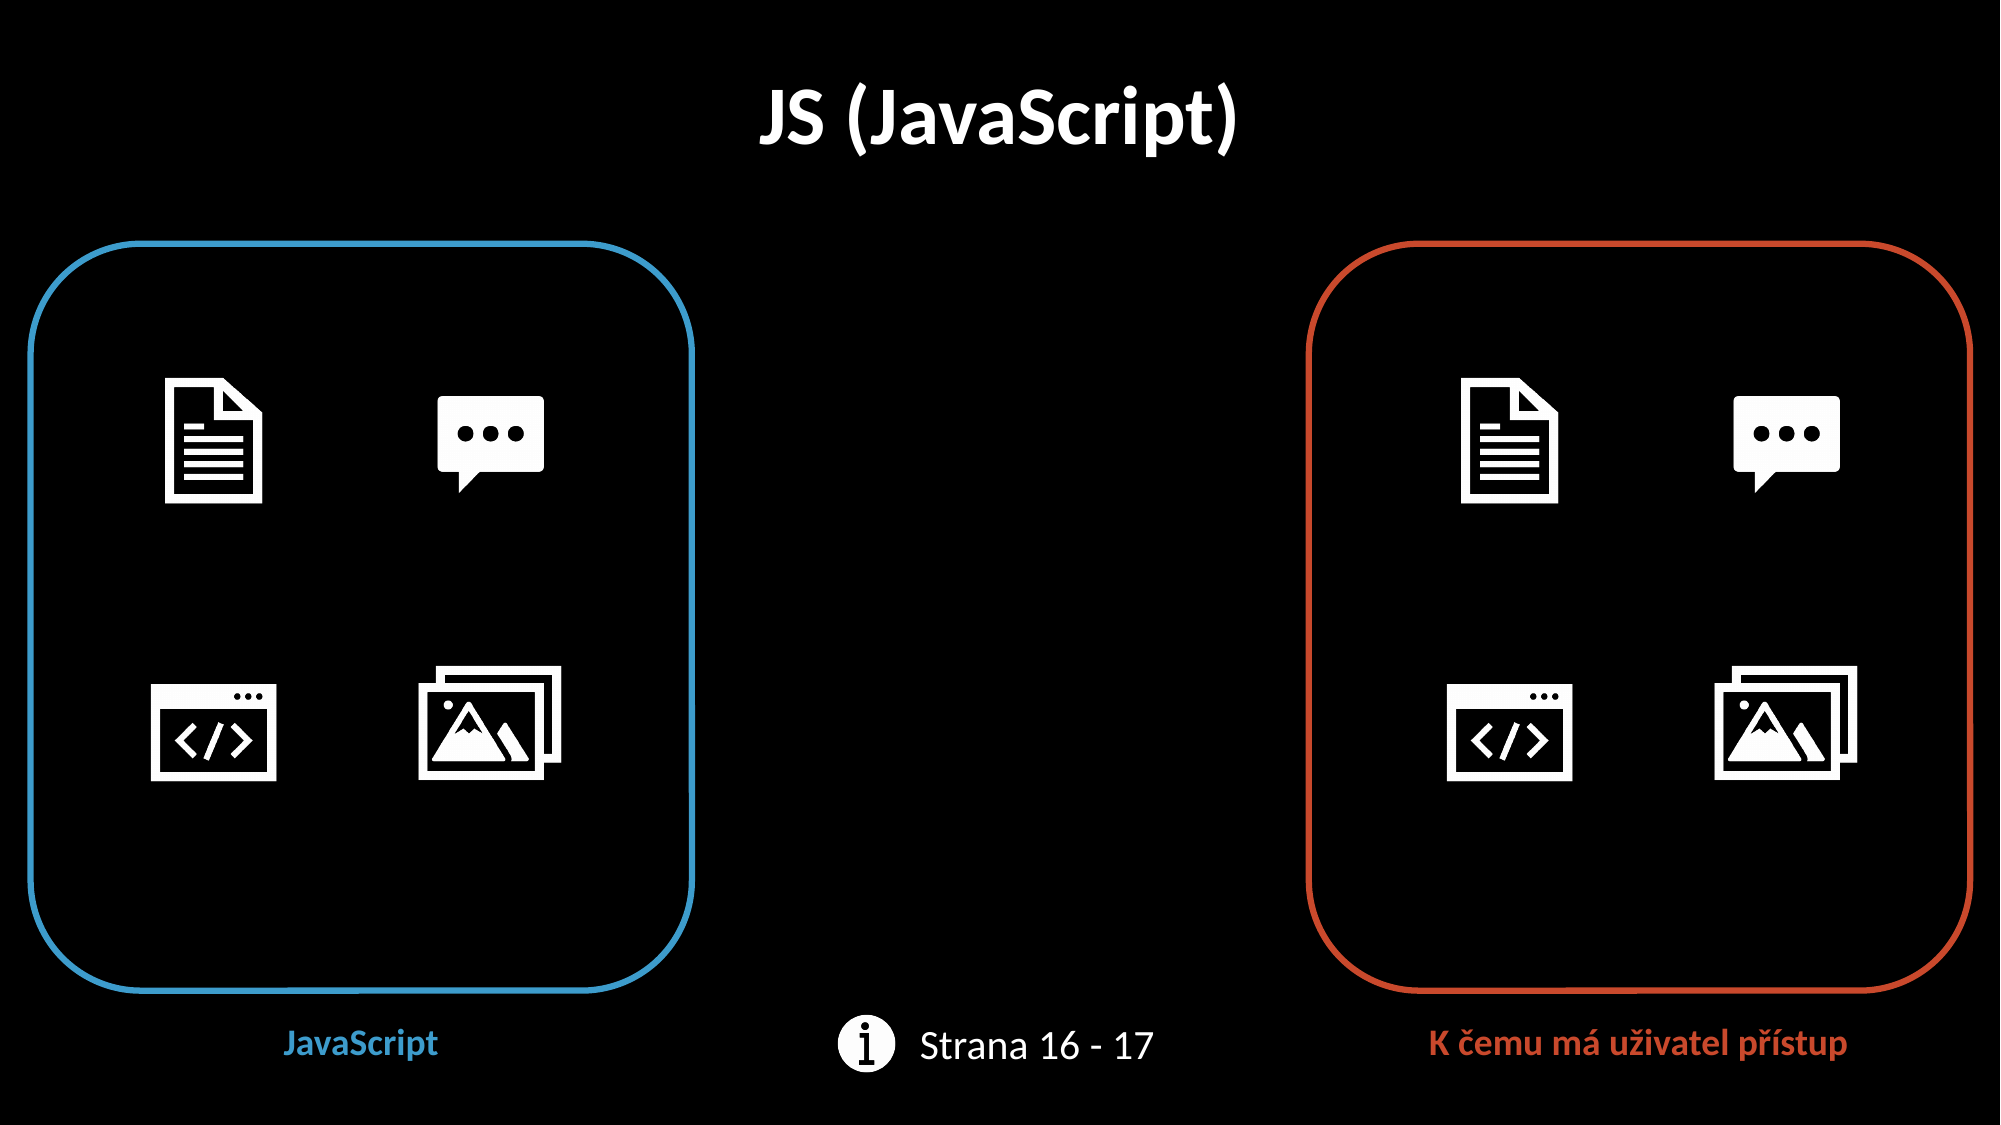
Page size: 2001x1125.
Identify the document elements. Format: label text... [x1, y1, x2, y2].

picture [1711, 645, 1862, 796]
picture [1434, 657, 1585, 808]
text_box JavaScript [30, 1010, 692, 1071]
text_box K čemu má uživatel přístup [1308, 1010, 1970, 1071]
picture [1711, 369, 1862, 520]
text_box JS (JavaScript) [225, 53, 1775, 169]
picture [1434, 365, 1585, 516]
text_box Strana 16 - 17 [903, 1010, 1170, 1076]
picture [415, 369, 566, 520]
picture [830, 1007, 903, 1080]
text_box [1308, 243, 1971, 991]
picture [138, 657, 289, 808]
text_box [30, 243, 692, 991]
picture [415, 645, 566, 796]
picture [138, 365, 289, 516]
